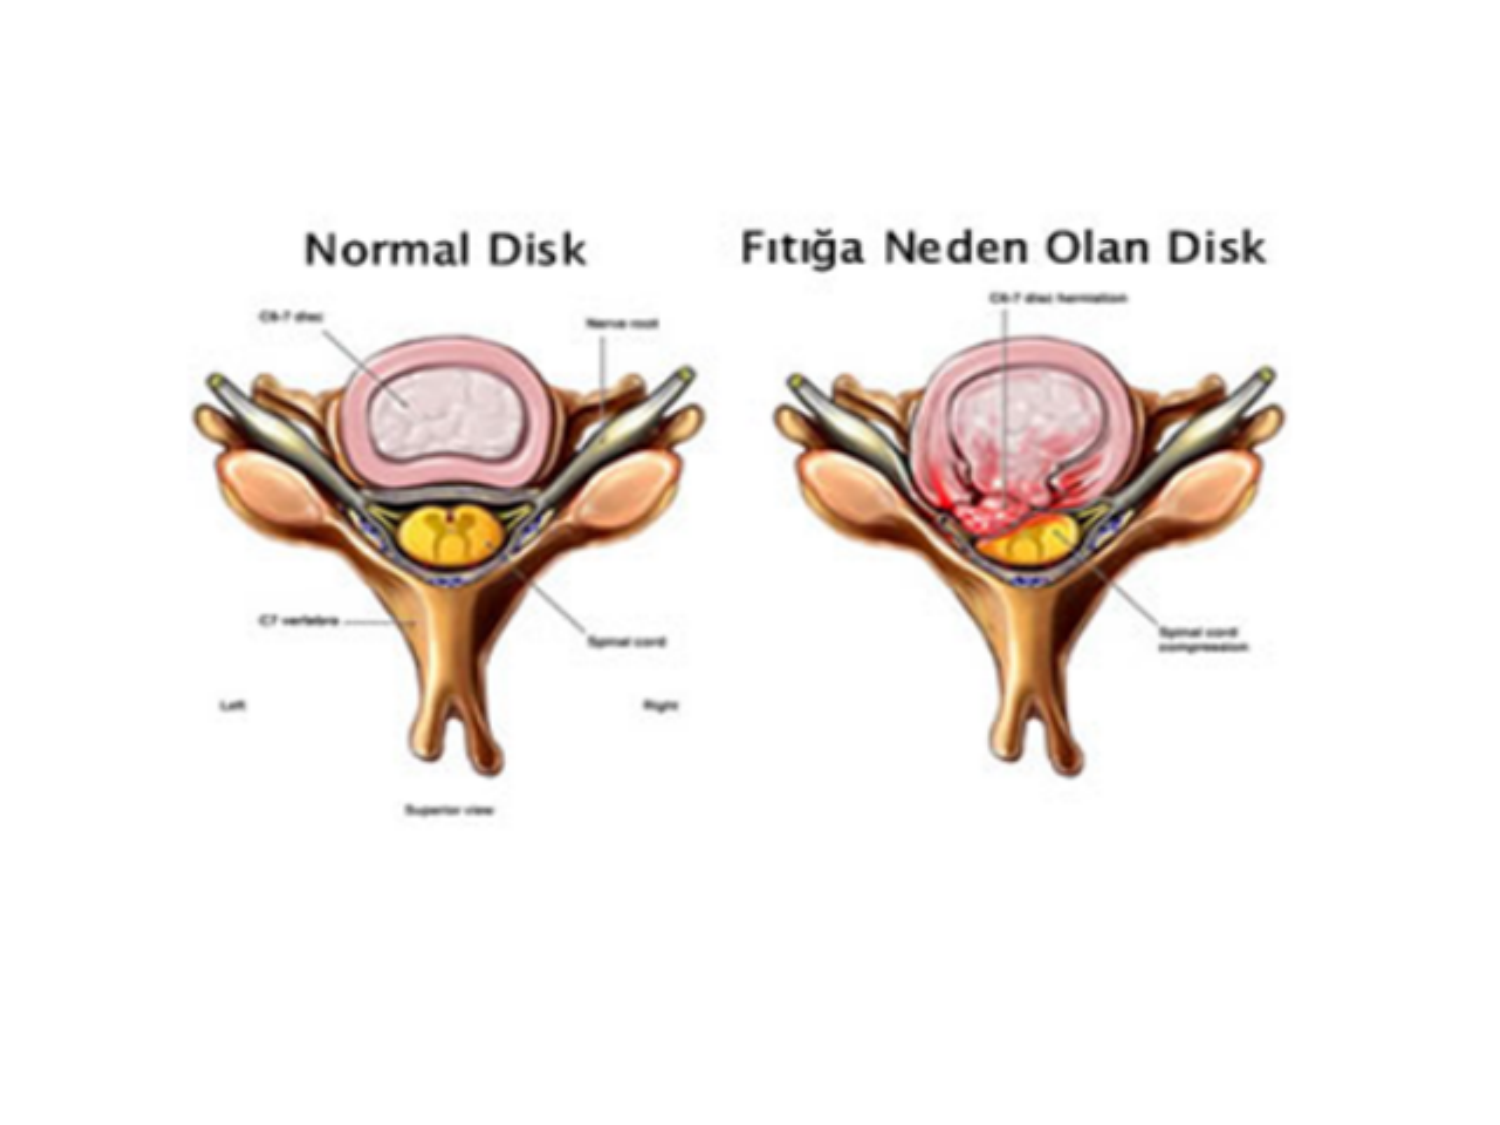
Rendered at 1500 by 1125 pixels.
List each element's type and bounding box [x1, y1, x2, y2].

picture [182, 101, 1377, 898]
